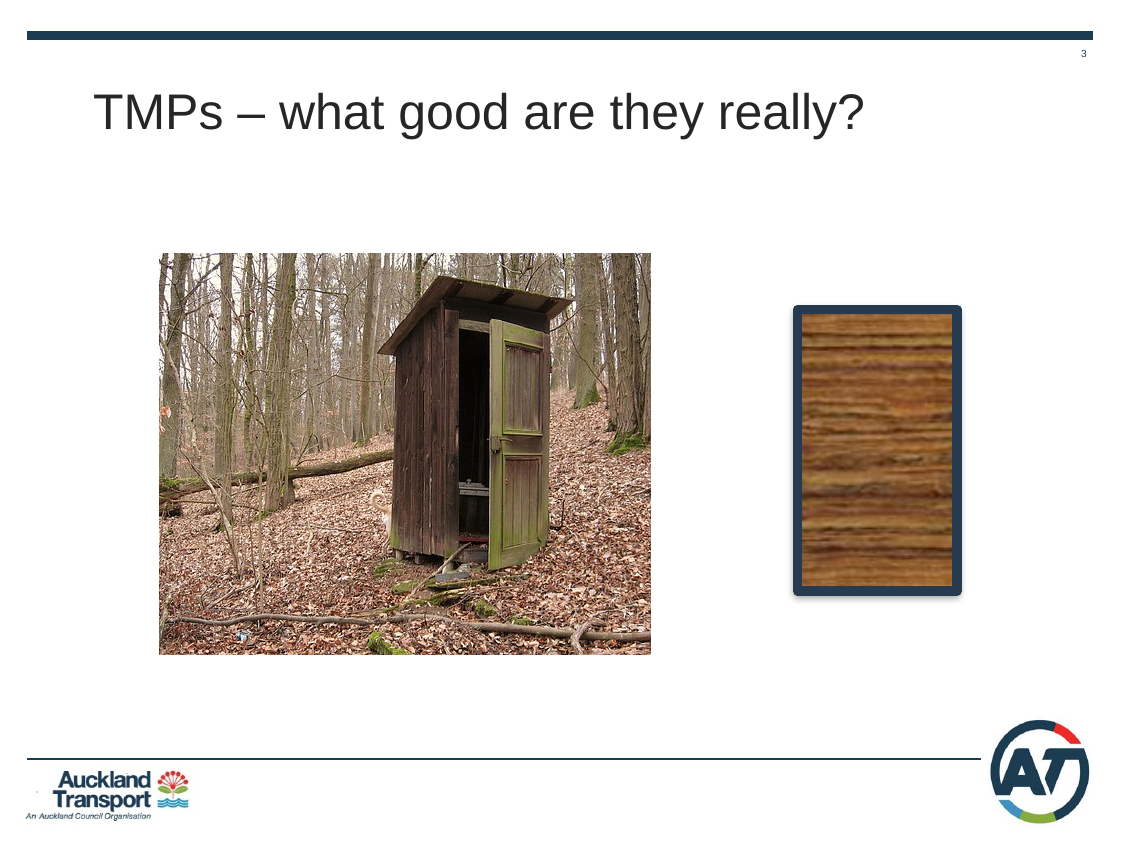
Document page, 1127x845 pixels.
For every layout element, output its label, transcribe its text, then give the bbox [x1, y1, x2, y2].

picture [8, 758, 197, 828]
text_box TMPs – what good are they really? [78, 72, 901, 147]
text_box [797, 309, 958, 592]
picture [986, 715, 1093, 828]
picture [159, 253, 651, 655]
